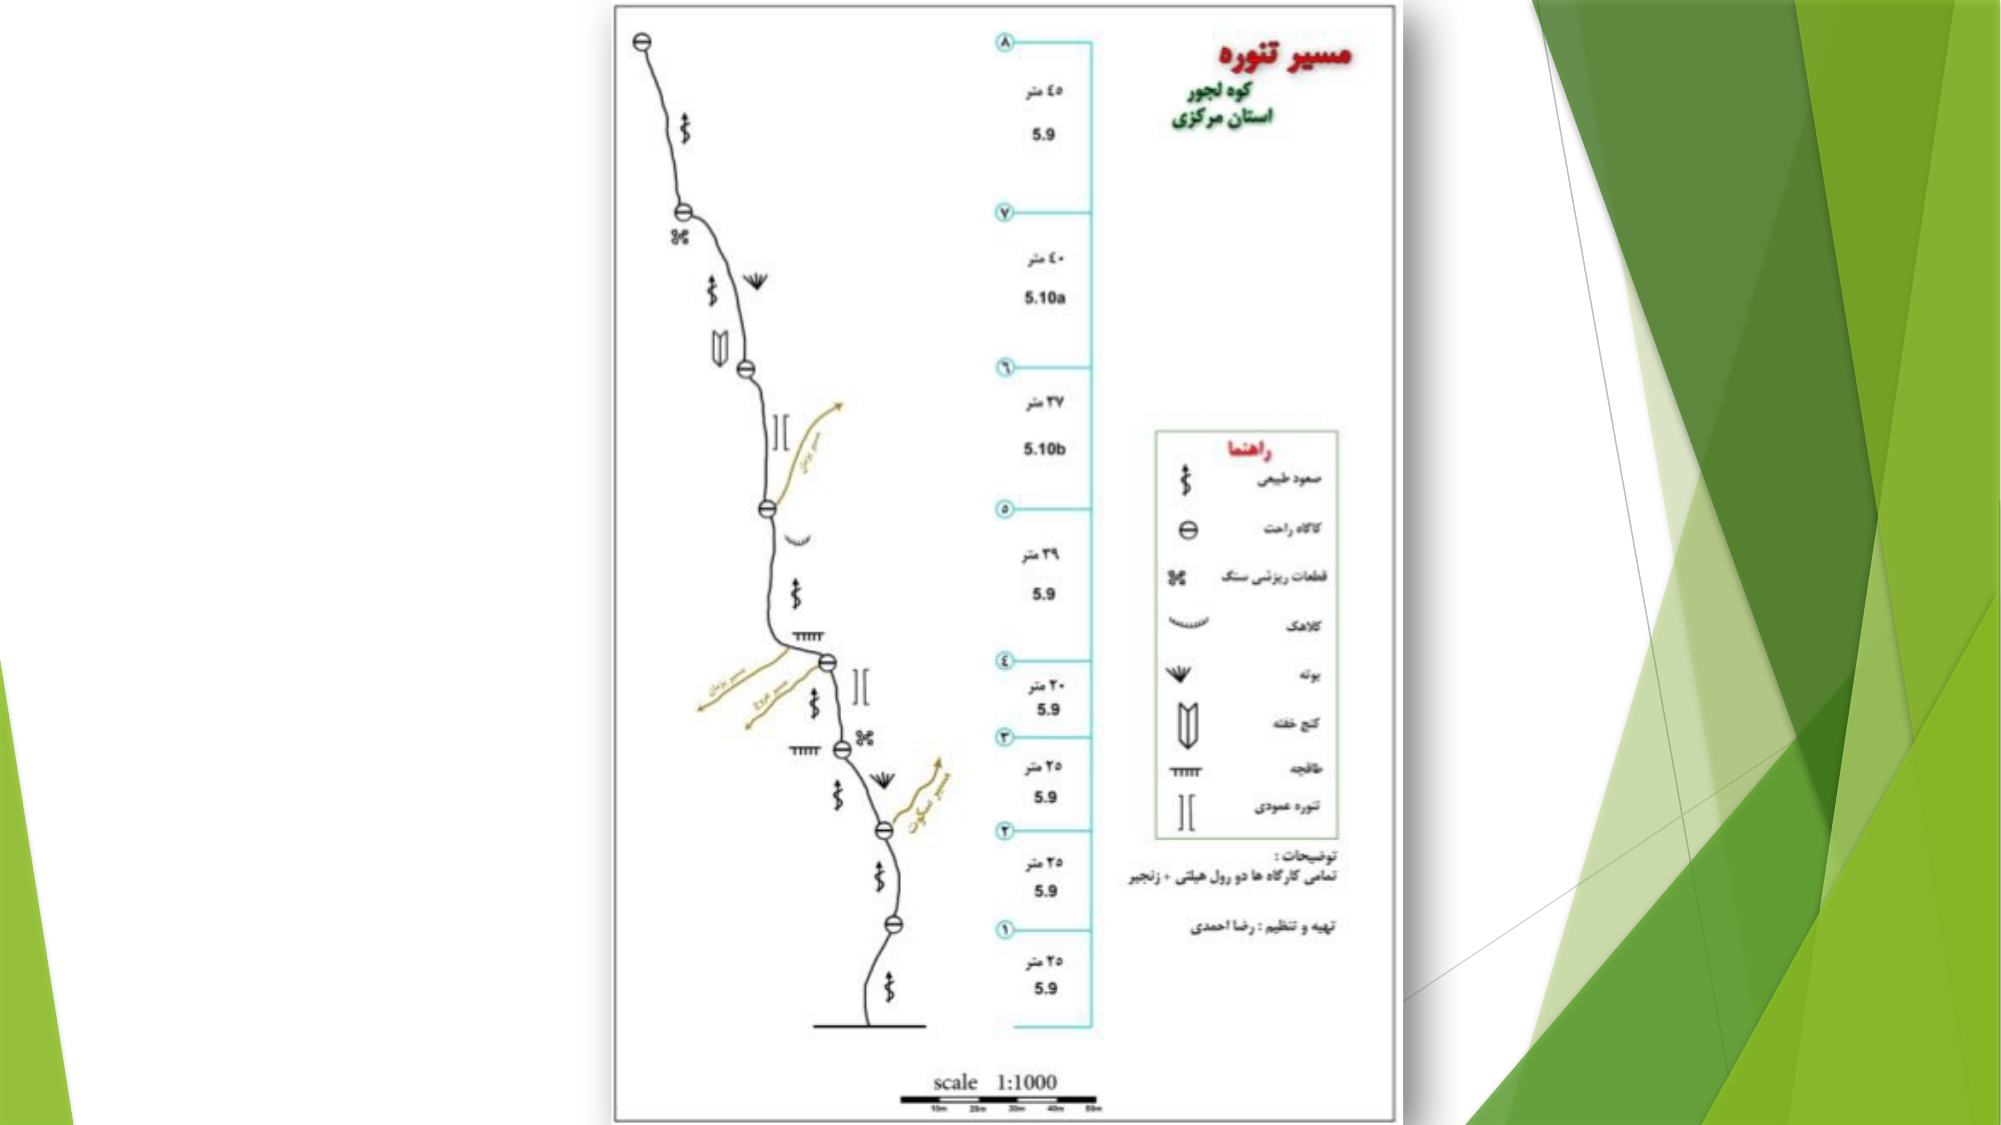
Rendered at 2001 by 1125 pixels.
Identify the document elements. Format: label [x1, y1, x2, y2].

picture [610, 0, 1404, 1125]
